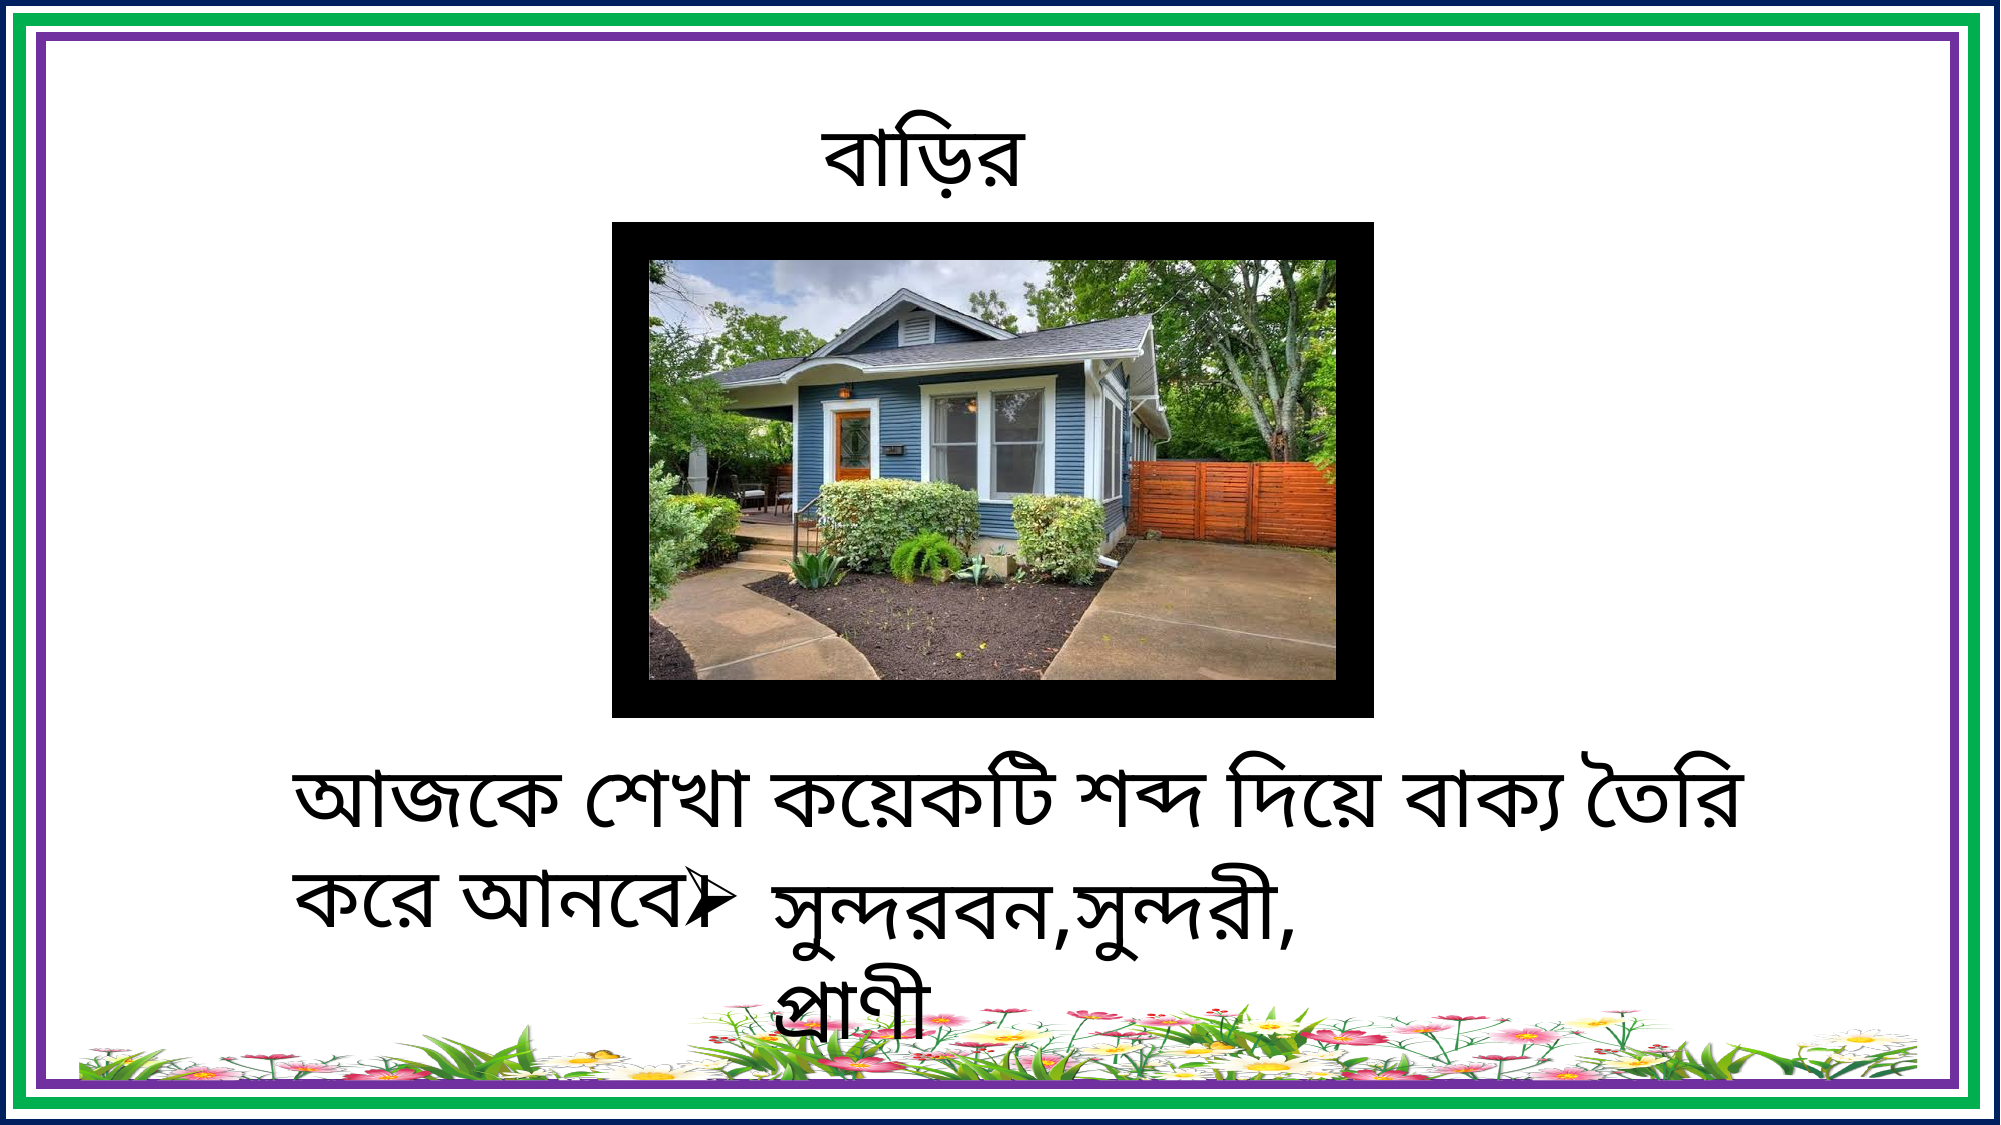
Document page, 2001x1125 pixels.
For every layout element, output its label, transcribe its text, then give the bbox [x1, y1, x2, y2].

text_box [40, 35, 1956, 1085]
text_box [0, 0, 2000, 1125]
text_box [18, 18, 1975, 1104]
text_box সুন্দরবন,সুন্দরী,প্রাণী [663, 849, 1337, 987]
picture [649, 259, 1337, 681]
picture [41, 987, 1955, 1084]
text_box আজকে শেখা কয়েকটি শব্দ দিয়ে বাক্য তৈরি করে আনবে। [278, 736, 1801, 952]
text_box বাড়ির কাজ [807, 95, 1193, 222]
